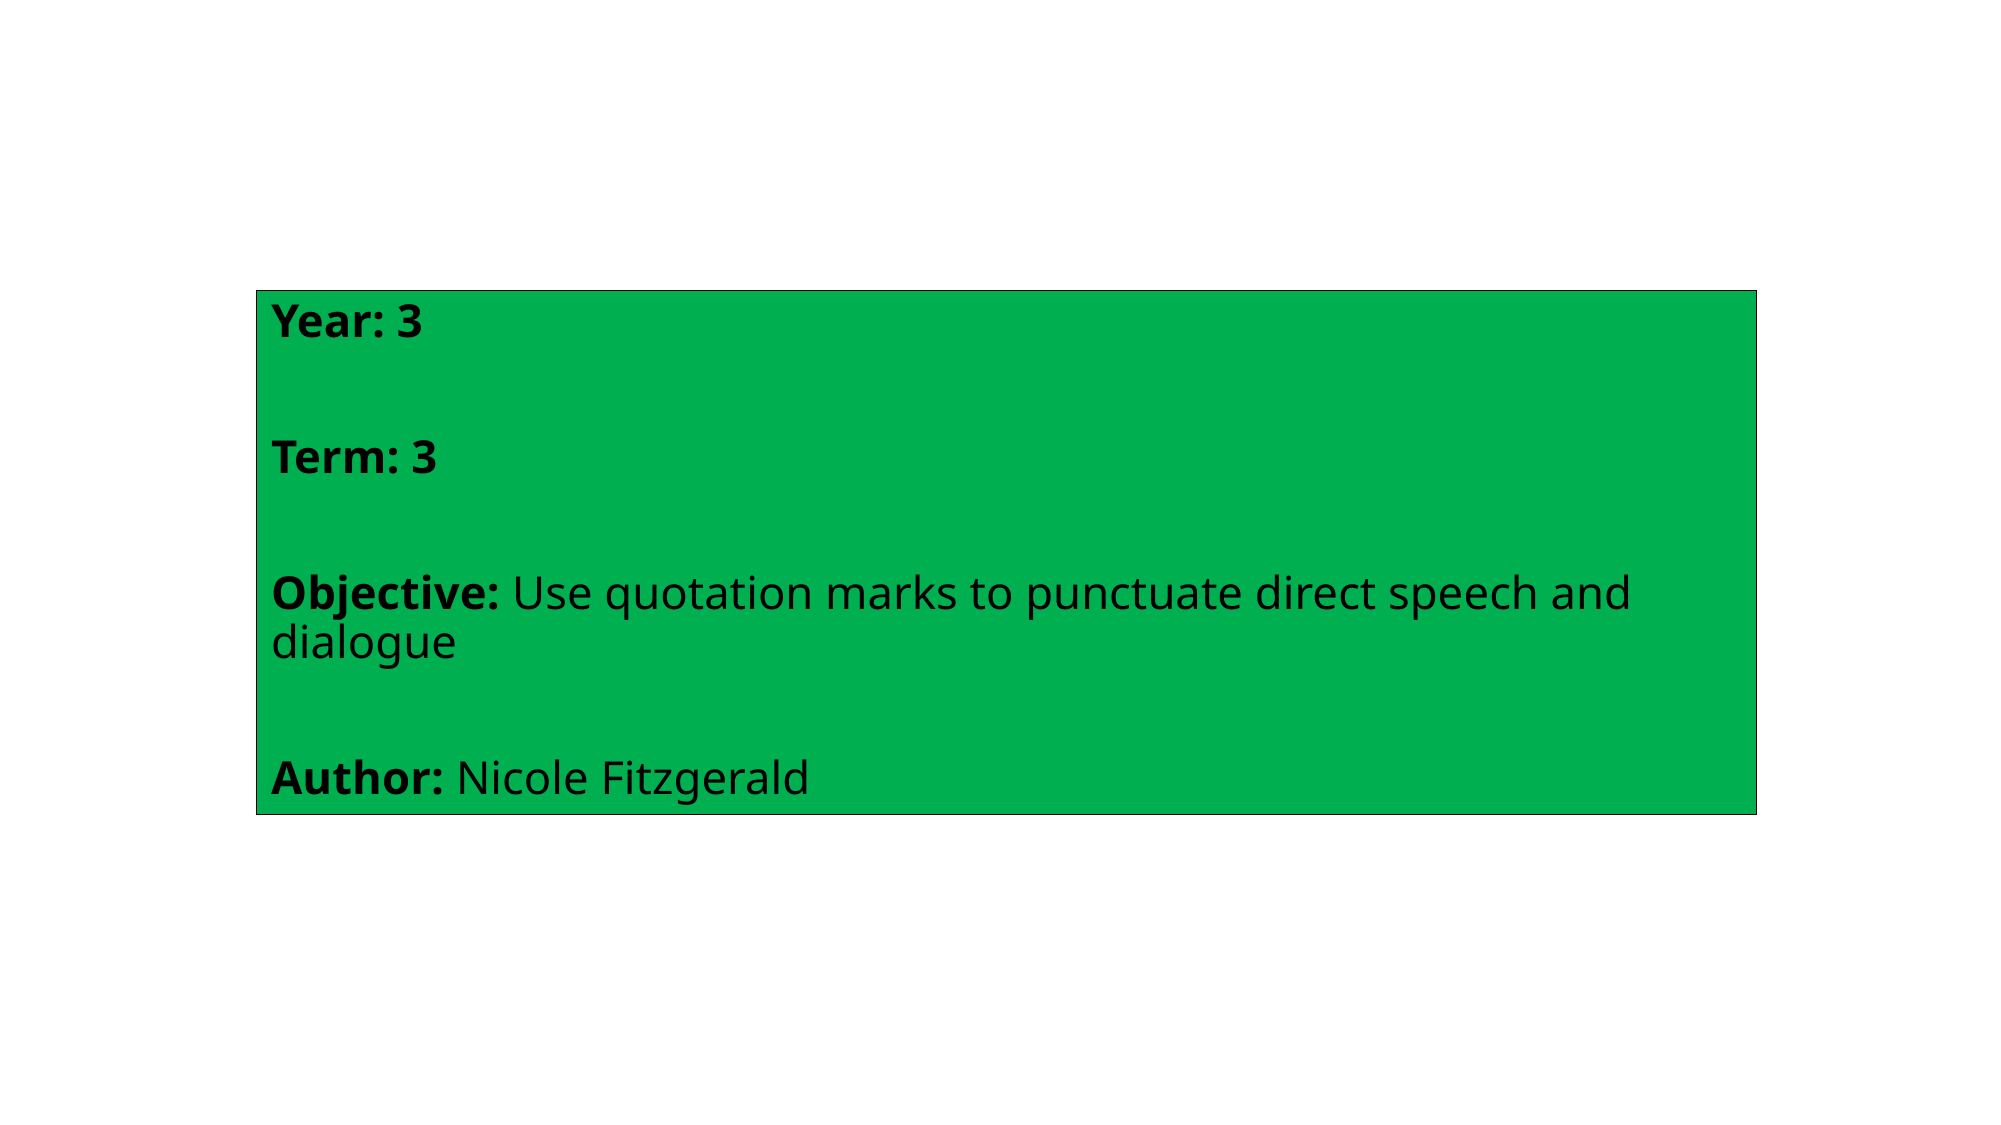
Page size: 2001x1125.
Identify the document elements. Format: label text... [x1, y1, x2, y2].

subtitle Year: 3 Term: 3 Objective: Use quotation marks to punctuate direct speech and dialogue Author: Nicole Fitzgerald [256, 290, 1757, 815]
